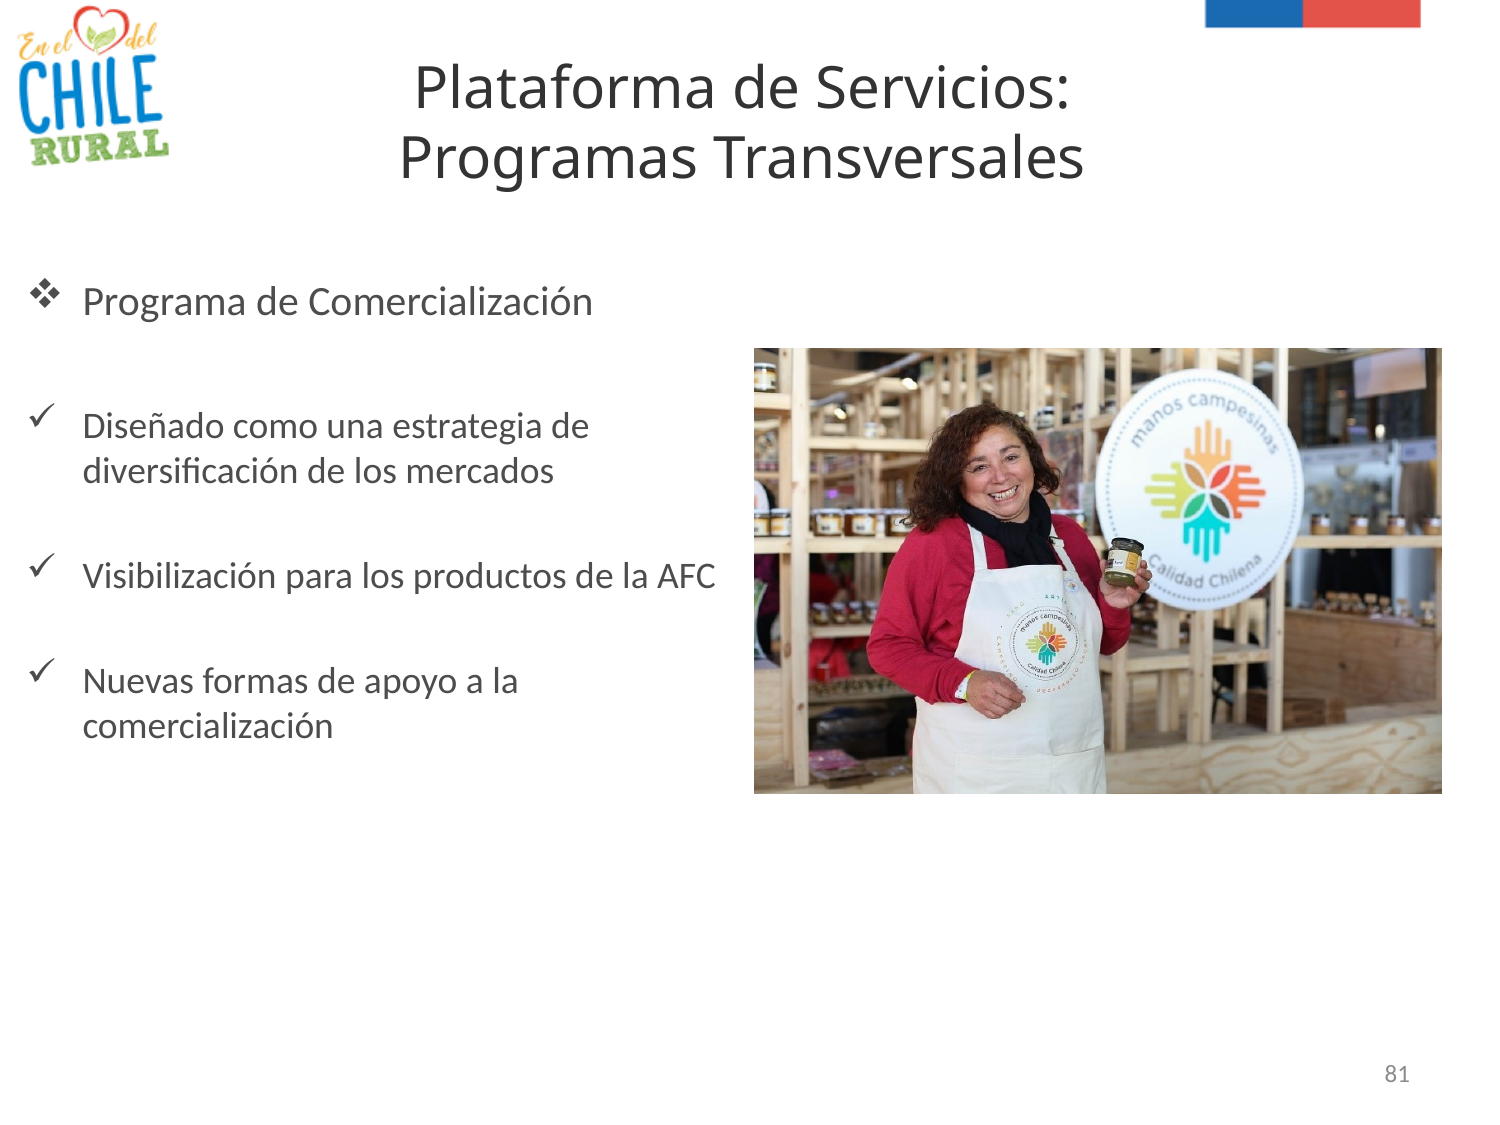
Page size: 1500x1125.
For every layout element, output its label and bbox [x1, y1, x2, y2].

title [75, 26, 1425, 215]
list [11, 266, 755, 1054]
slide_number [1074, 1042, 1425, 1103]
picture [754, 348, 1442, 795]
